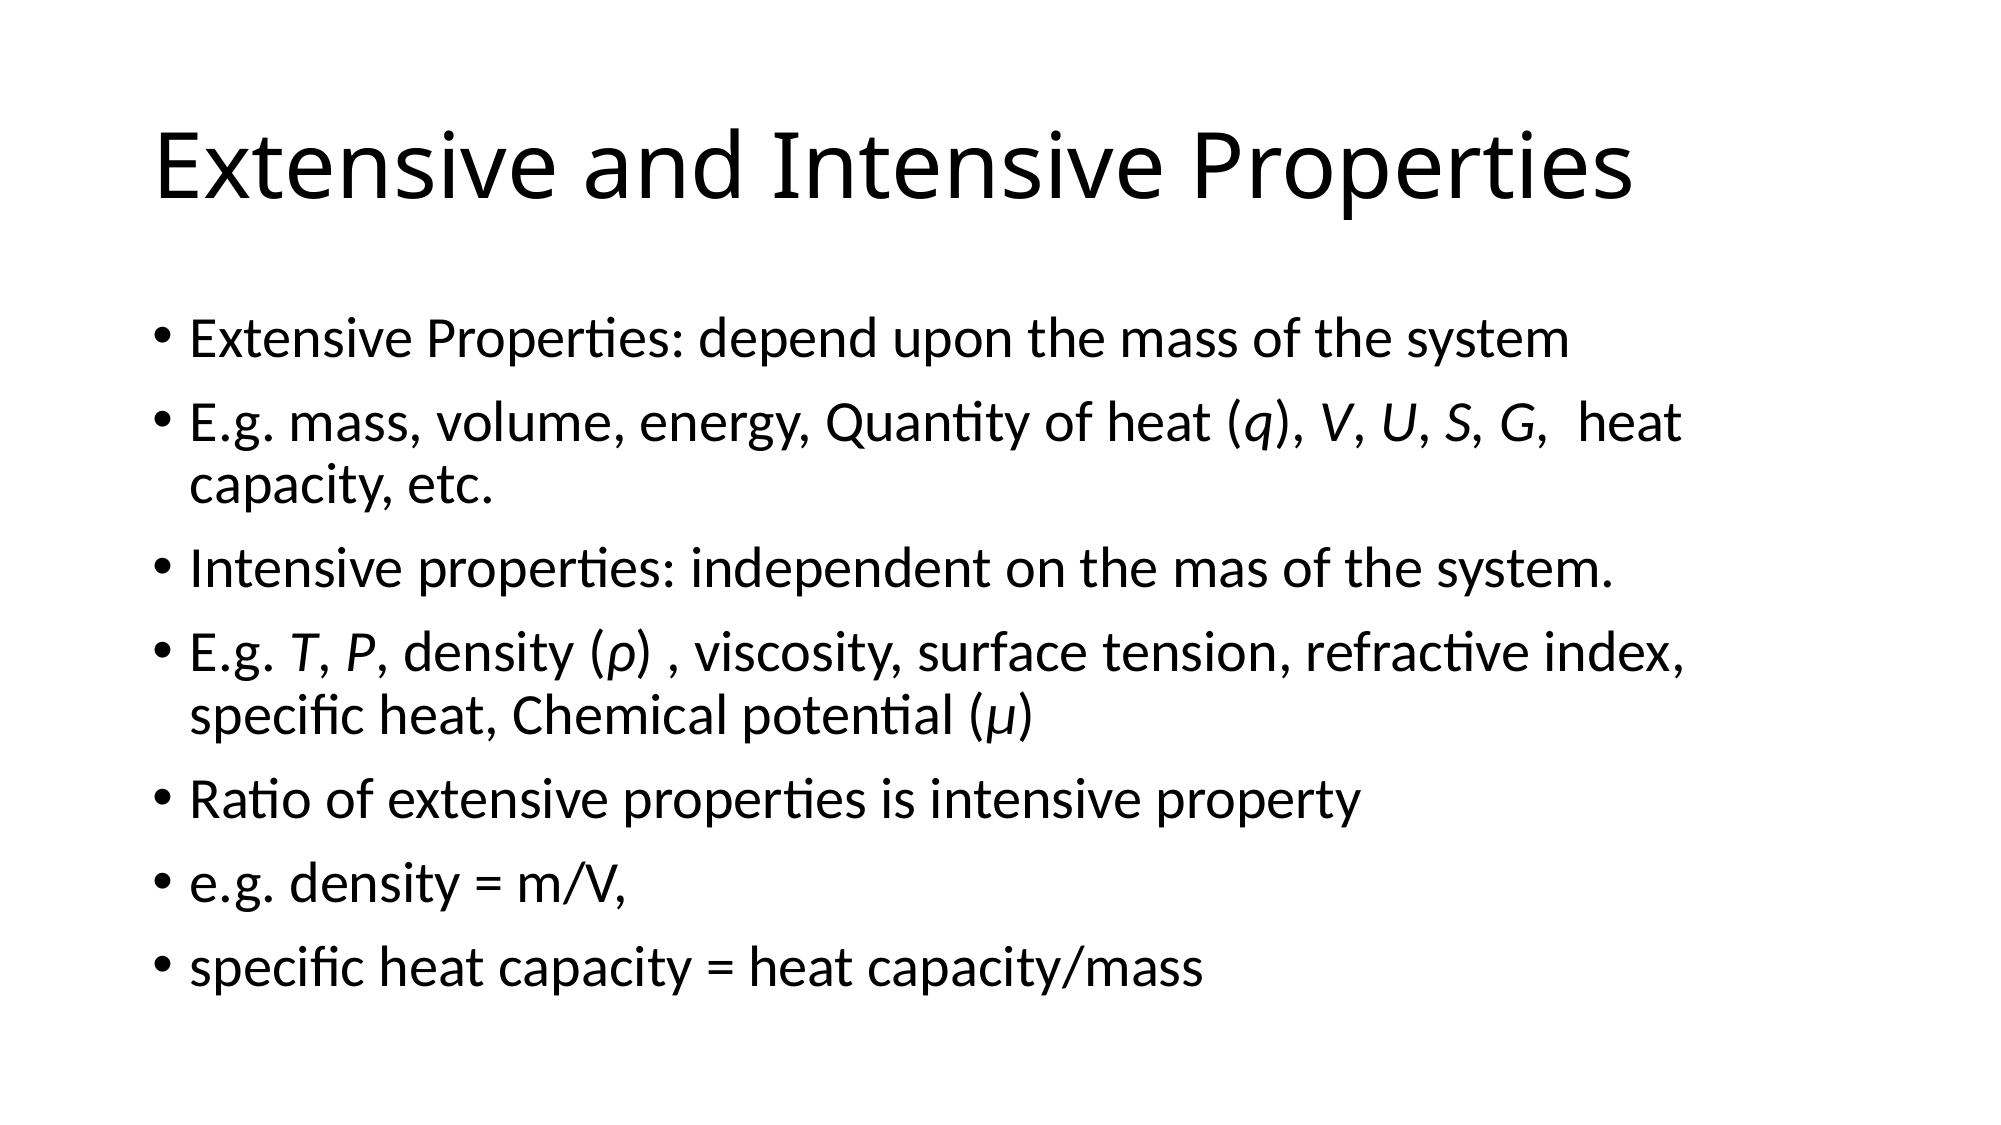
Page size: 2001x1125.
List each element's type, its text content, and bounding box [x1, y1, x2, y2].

title Extensive and Intensive Properties [137, 59, 1863, 278]
list Extensive Properties: depend upon the mass of the system E.g. mass, volume, energy, Quantity of heat (q), V, U, S, G, heat capacity, etc. Intensive properties: independent on the mas of the system. E.g. T, P, density (ρ) , viscosity, surface tension, refractive index, specific heat, Chemical potential (μ) Ratio of extensive properties is intensive property e.g. density = m/V, specific heat capacity = heat capacity/mass [137, 299, 1863, 1014]
